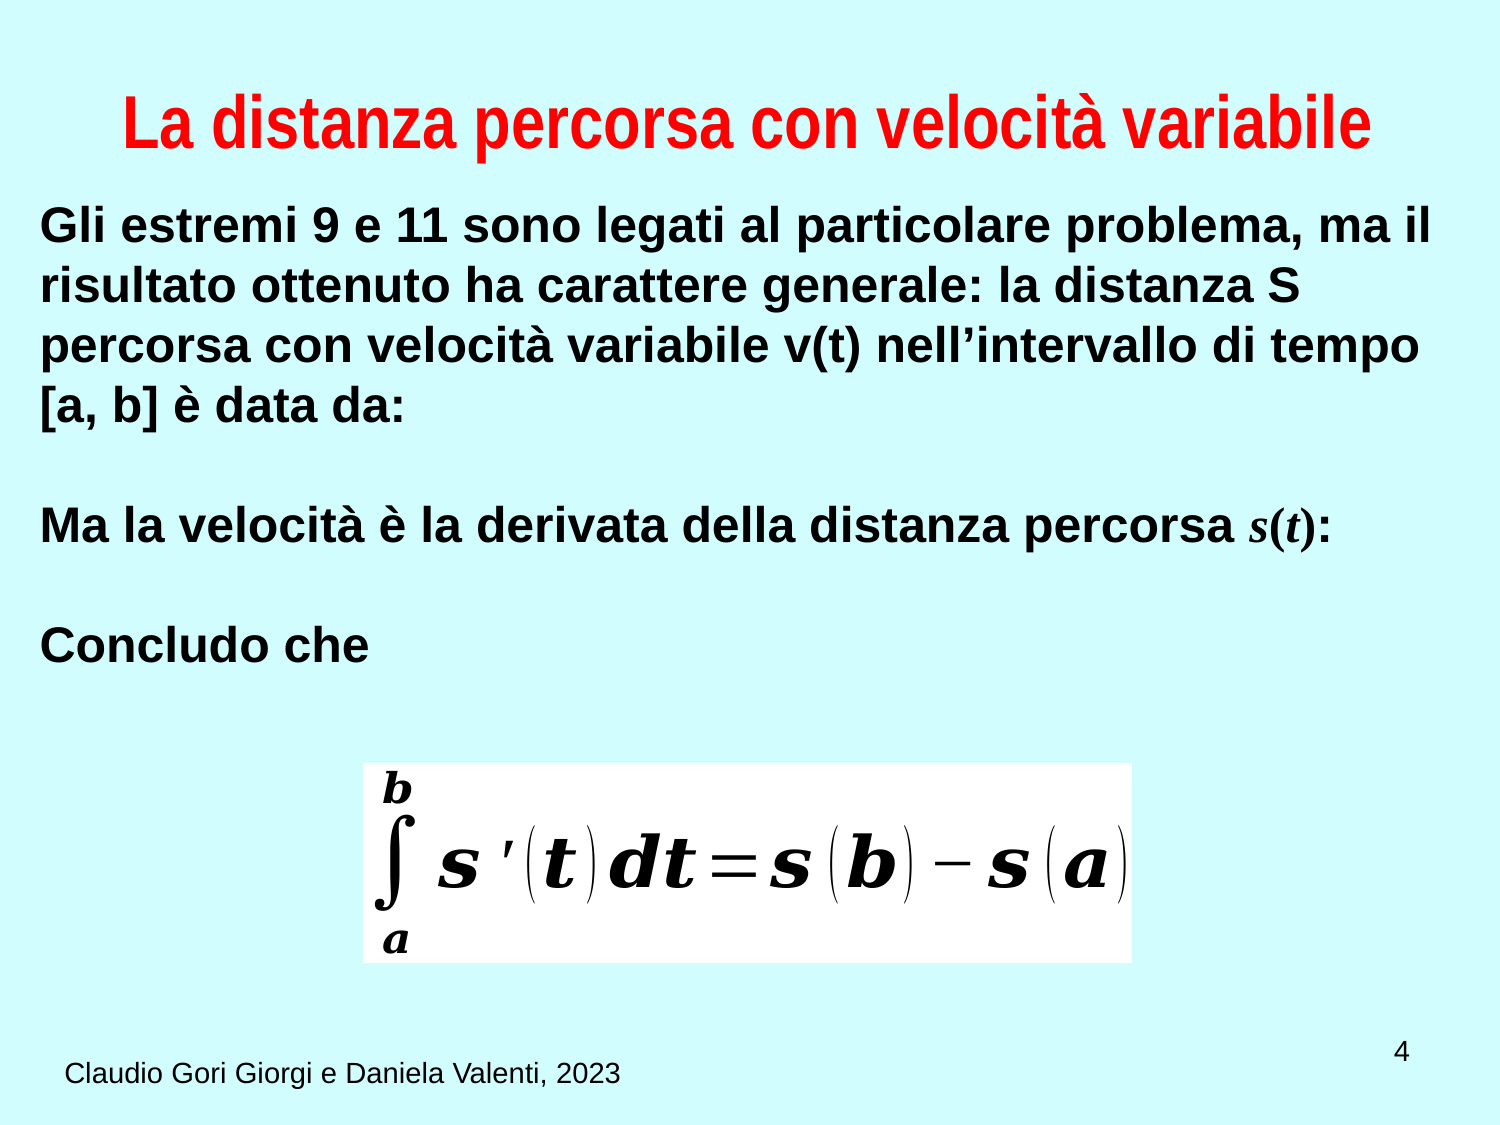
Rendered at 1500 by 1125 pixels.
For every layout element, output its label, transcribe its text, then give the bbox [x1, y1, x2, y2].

footer Claudio Gori Giorgi e Daniela Valenti, 2023 [0, 1046, 687, 1125]
slide_number 4 [1074, 1024, 1426, 1103]
title La distanza percorsa con velocità variabile [24, 66, 1471, 144]
